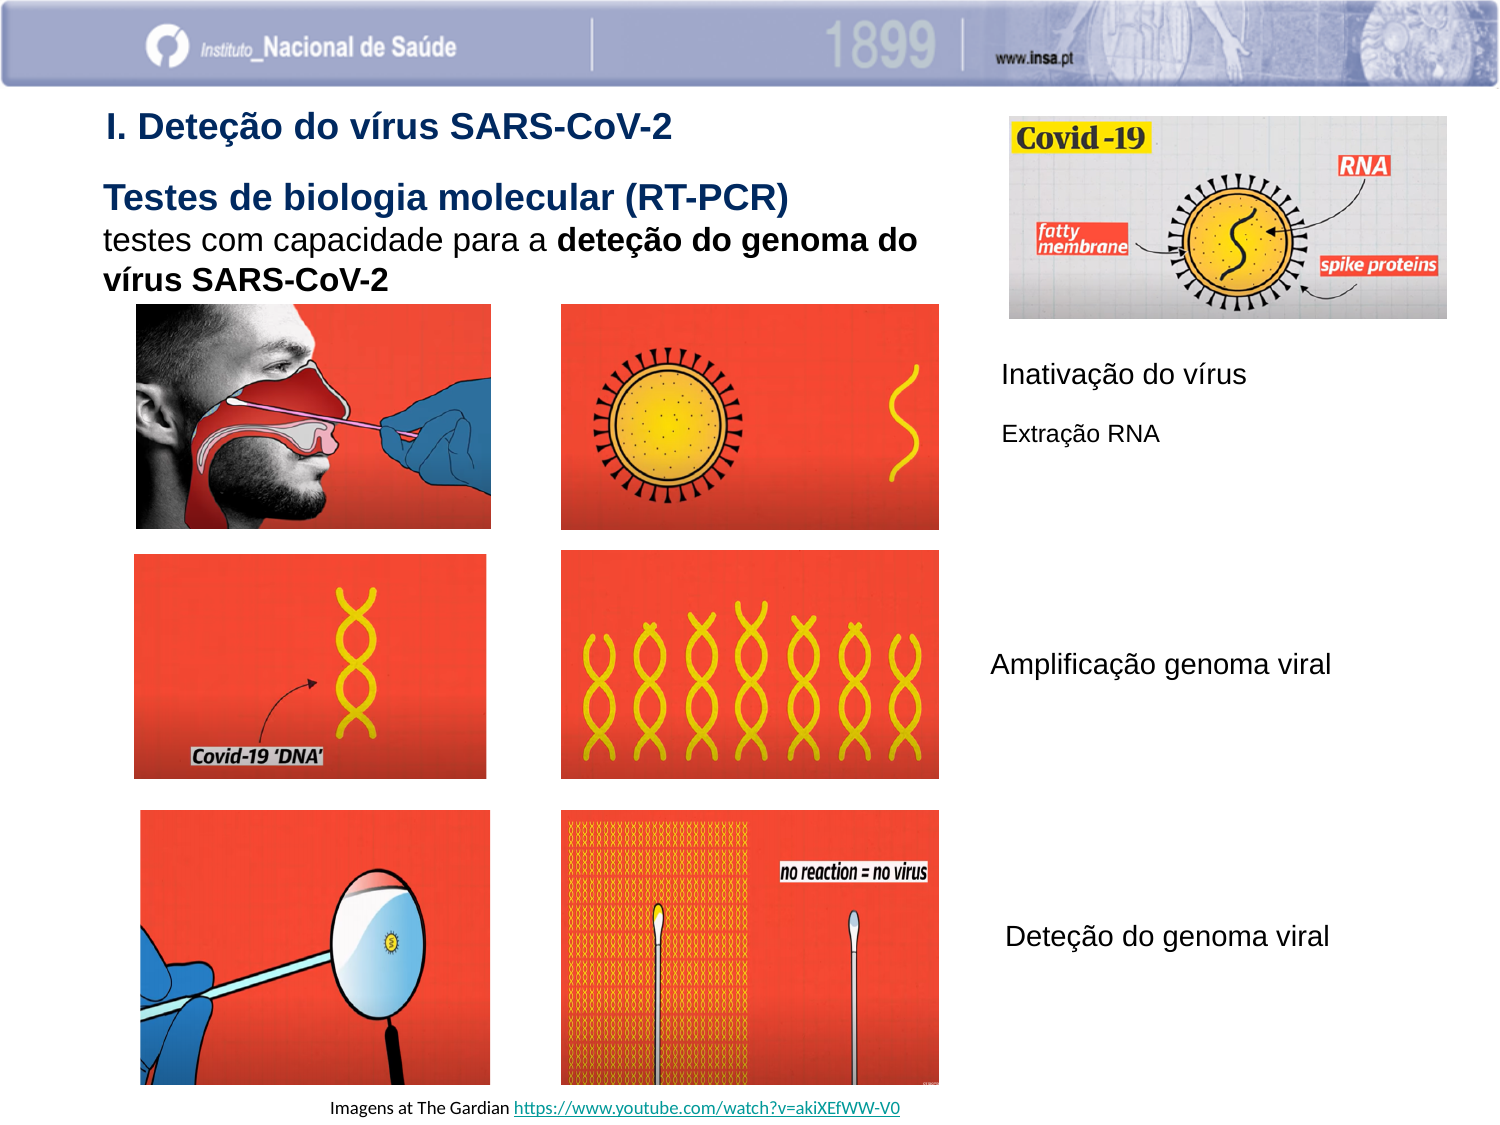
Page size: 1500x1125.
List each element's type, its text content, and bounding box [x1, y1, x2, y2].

picture [133, 553, 487, 779]
text_box Inativação do vírus [986, 347, 1263, 398]
picture [135, 304, 491, 530]
text_box Amplificação genoma viral [975, 638, 1348, 688]
text_box I. Deteção do vírus SARS-CoV-2 [91, 94, 688, 155]
picture [139, 810, 491, 1086]
text_box Imagens at The Gardian https://www.youtube.com/watch?v=akiXEfWW-V0 [315, 1086, 1389, 1125]
text_box Deteção do genoma viral [990, 910, 1346, 960]
picture [0, 0, 1500, 89]
picture [560, 550, 940, 779]
picture [560, 810, 940, 1086]
text_box Testes de biologia molecular (RT-PCR) testes com capacidade para a deteção do genoma do vírus SARS-CoV-2 [88, 165, 939, 306]
picture [560, 304, 940, 530]
picture [1009, 116, 1448, 319]
text_box Extração RNA [986, 410, 1176, 455]
